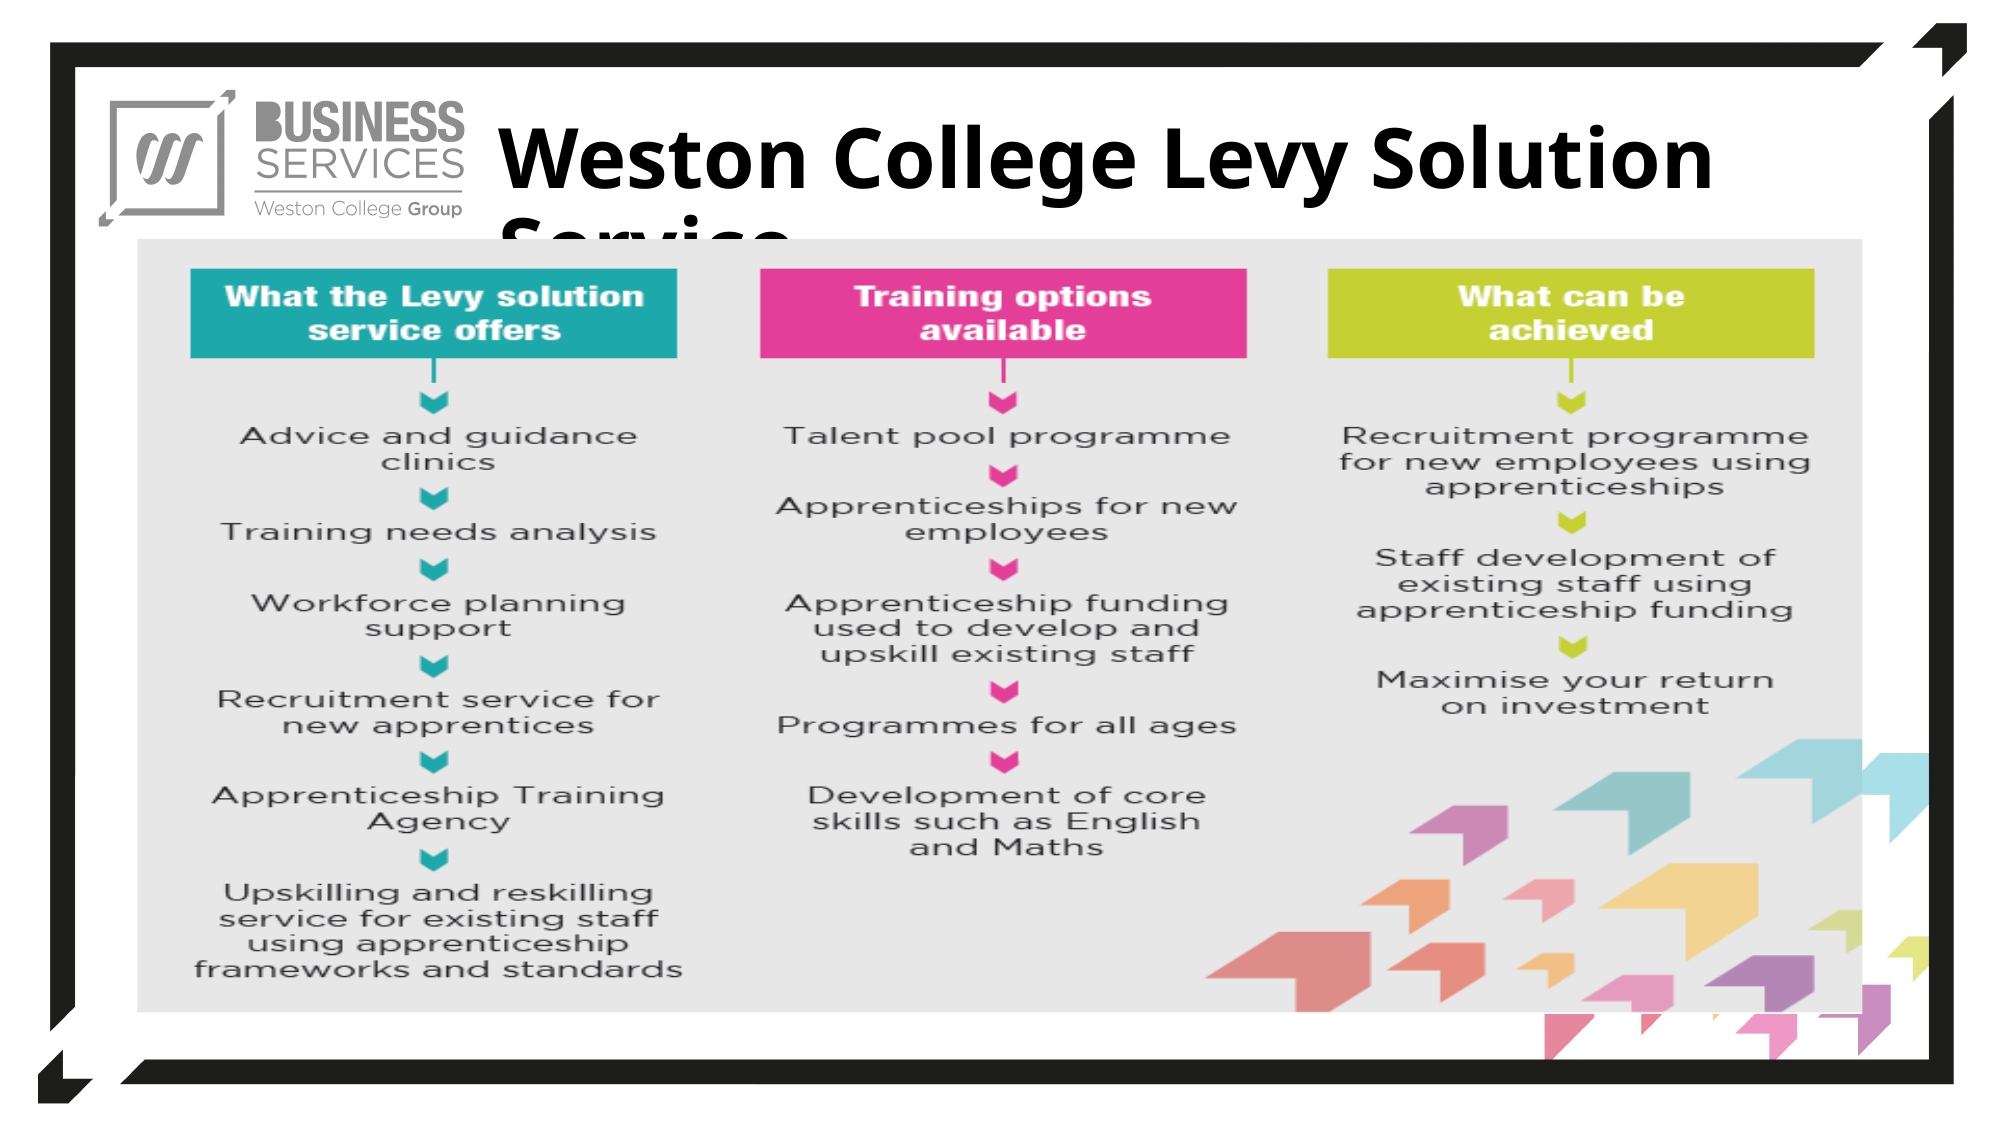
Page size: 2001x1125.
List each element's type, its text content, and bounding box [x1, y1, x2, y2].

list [137, 239, 1863, 1014]
picture [0, 0, 1999, 1125]
title Weston College Levy Solution Service [483, 109, 1863, 239]
